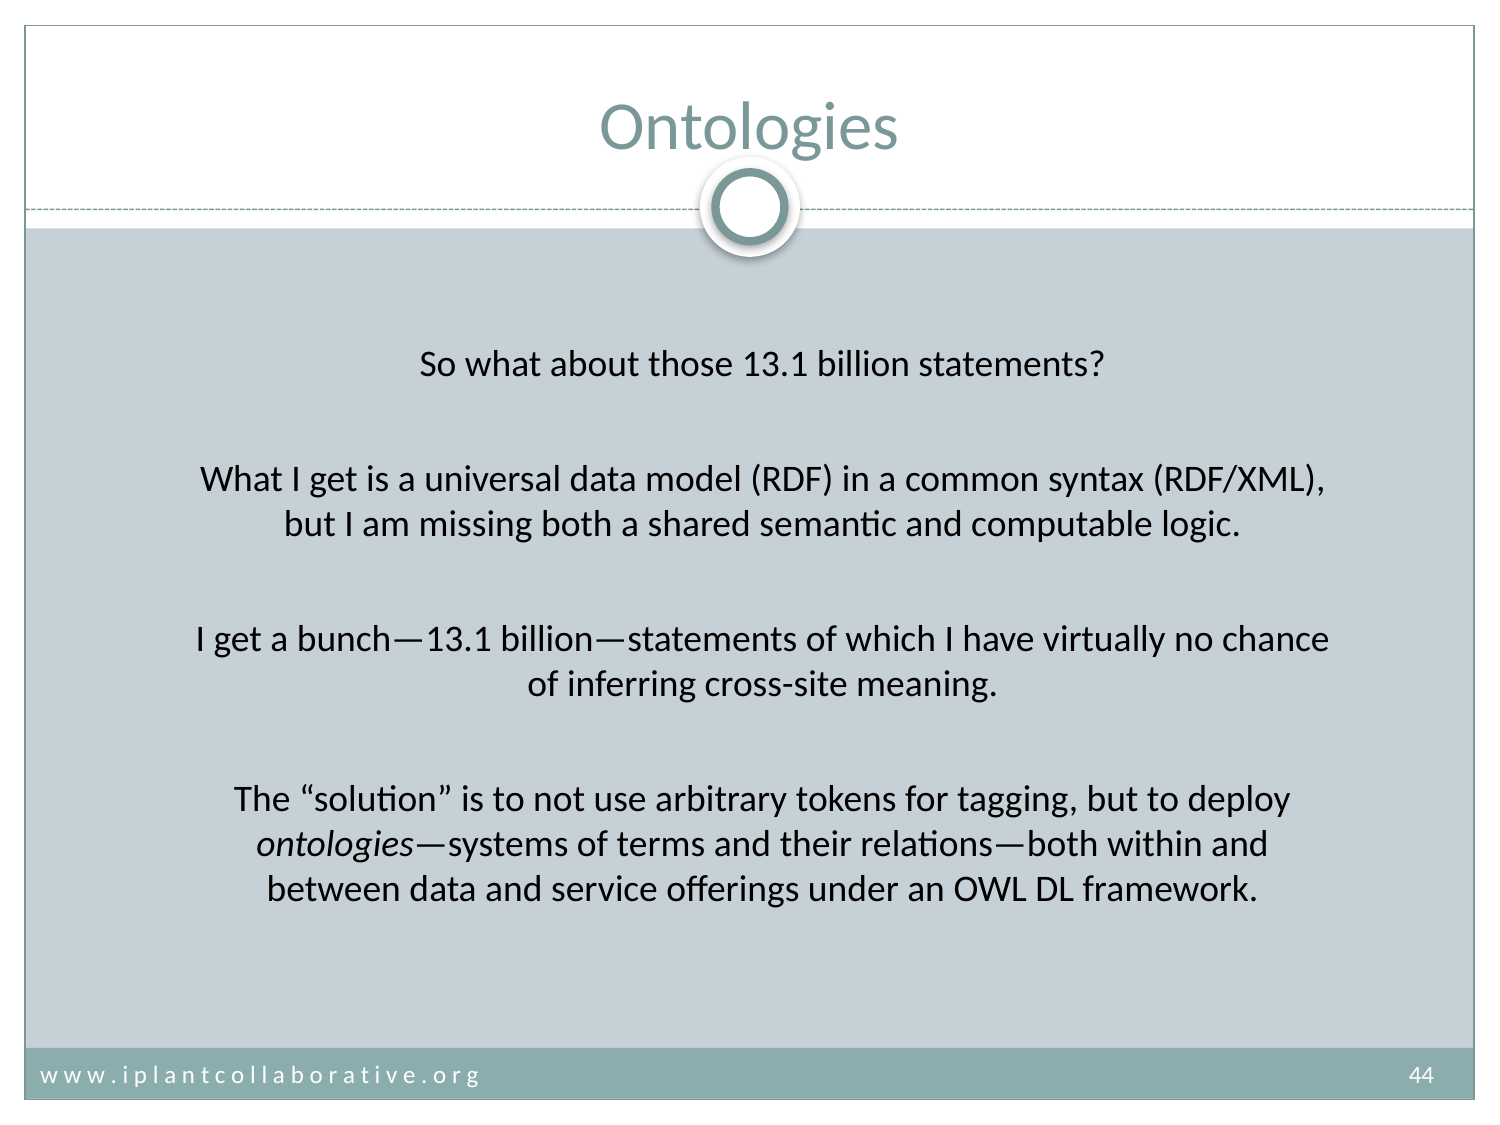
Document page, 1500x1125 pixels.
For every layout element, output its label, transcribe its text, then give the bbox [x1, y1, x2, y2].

footer w w w . i p l a n t c o l l a b o r a t i v e . o r g 44 [25, 1051, 1474, 1112]
title Ontologies [49, 45, 1450, 171]
list So what about those 13.1 billion statements? What I get is a universal data model (RDF) in a common syntax (RDF/XML), but I am missing both a shared semantic and computable logic. I get a bunch—13.1 billion—statements of which I have virtually no chance of inferring cross-site meaning. The “solution” is to not use arbitrary tokens for tagging, but to deploy ontologies—systems of terms and their relations—both within and between data and service offerings under an OWL DL framework. [174, 331, 1352, 963]
